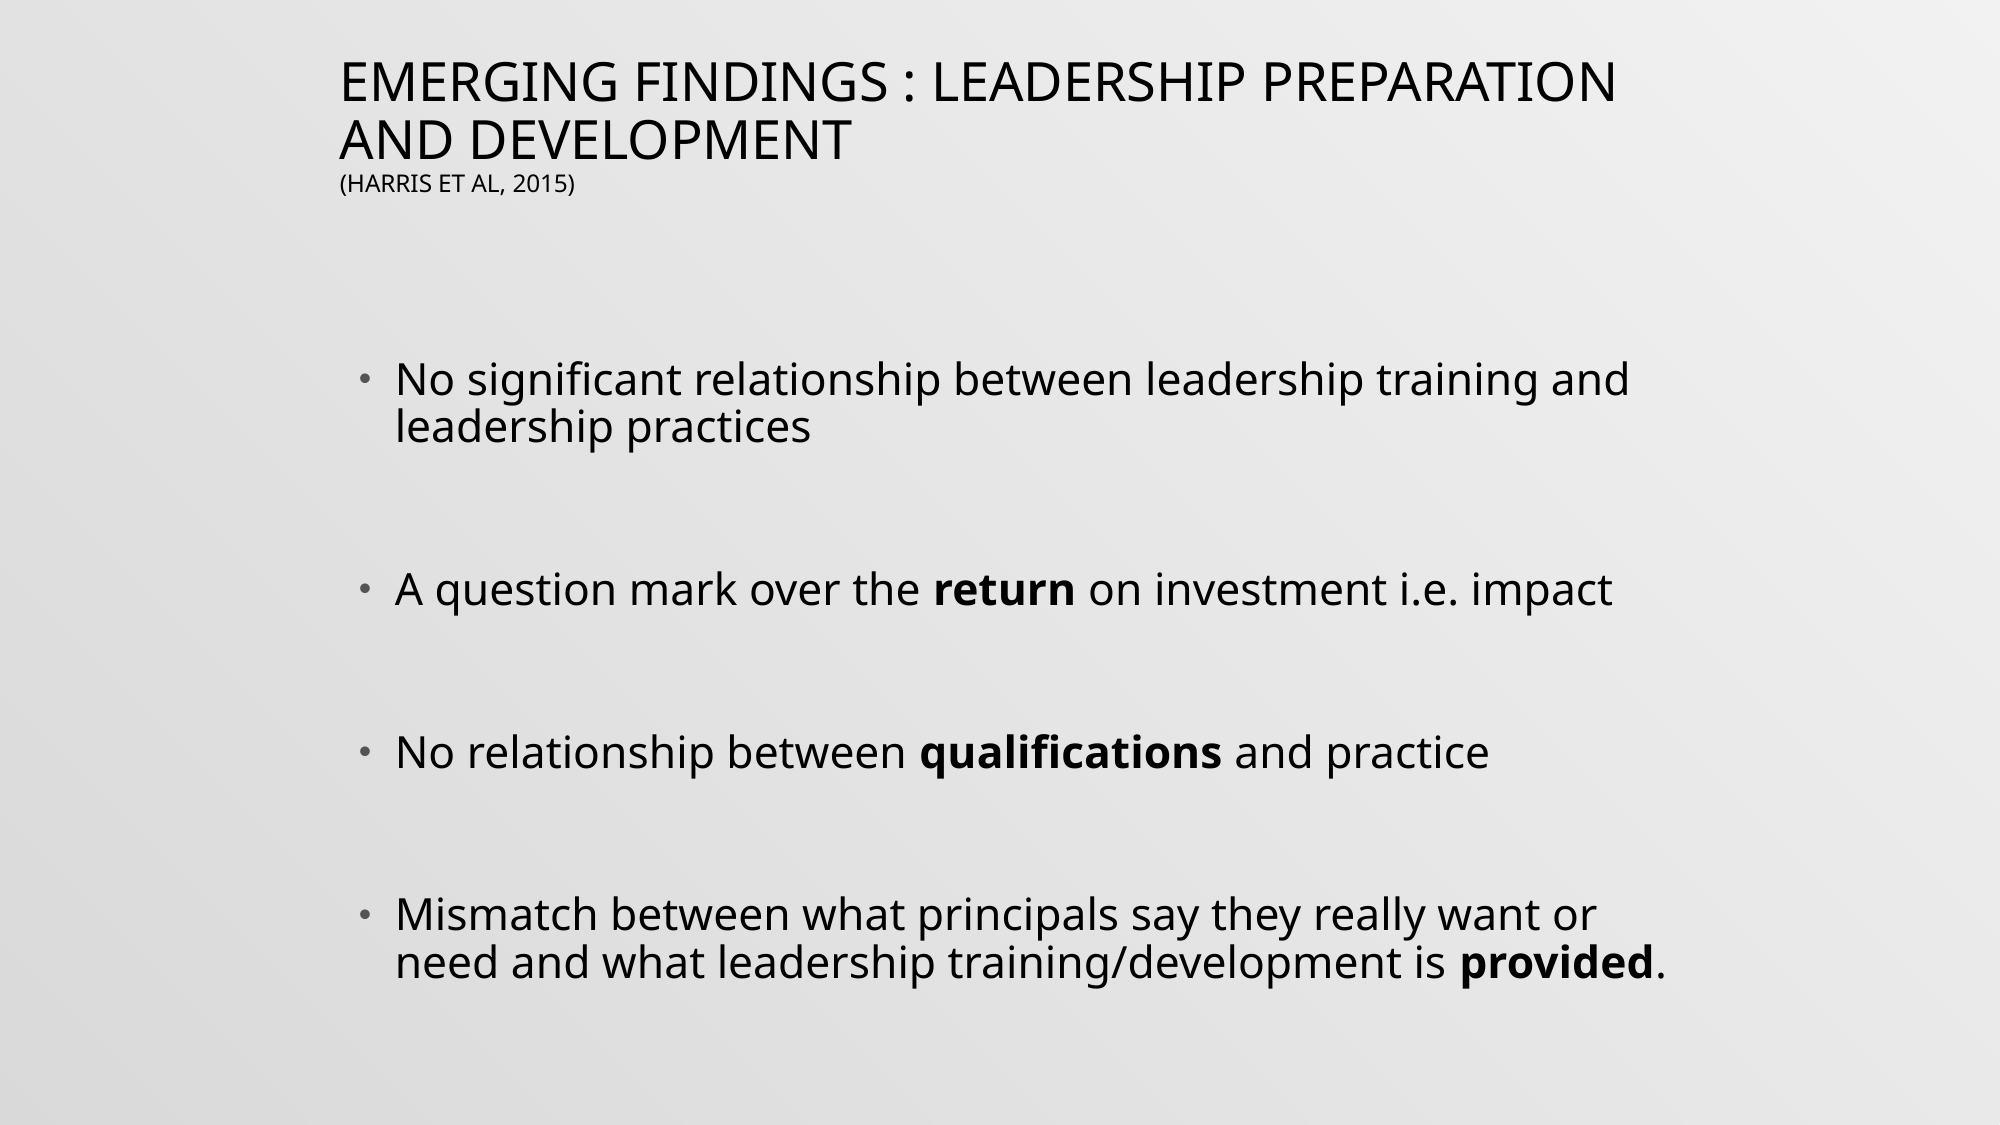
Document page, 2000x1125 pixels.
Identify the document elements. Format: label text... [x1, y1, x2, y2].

list No significant relationship between leadership training and leadership practices A question mark over the return on investment i.e. impact No relationship between qualifications and practice Mismatch between what principals say they really want or need and what leadership training/development is provided. [336, 262, 1687, 1005]
title Emerging Findings : Leadership Preparation and Development (Harris et al, 2015) [324, 45, 1675, 205]
